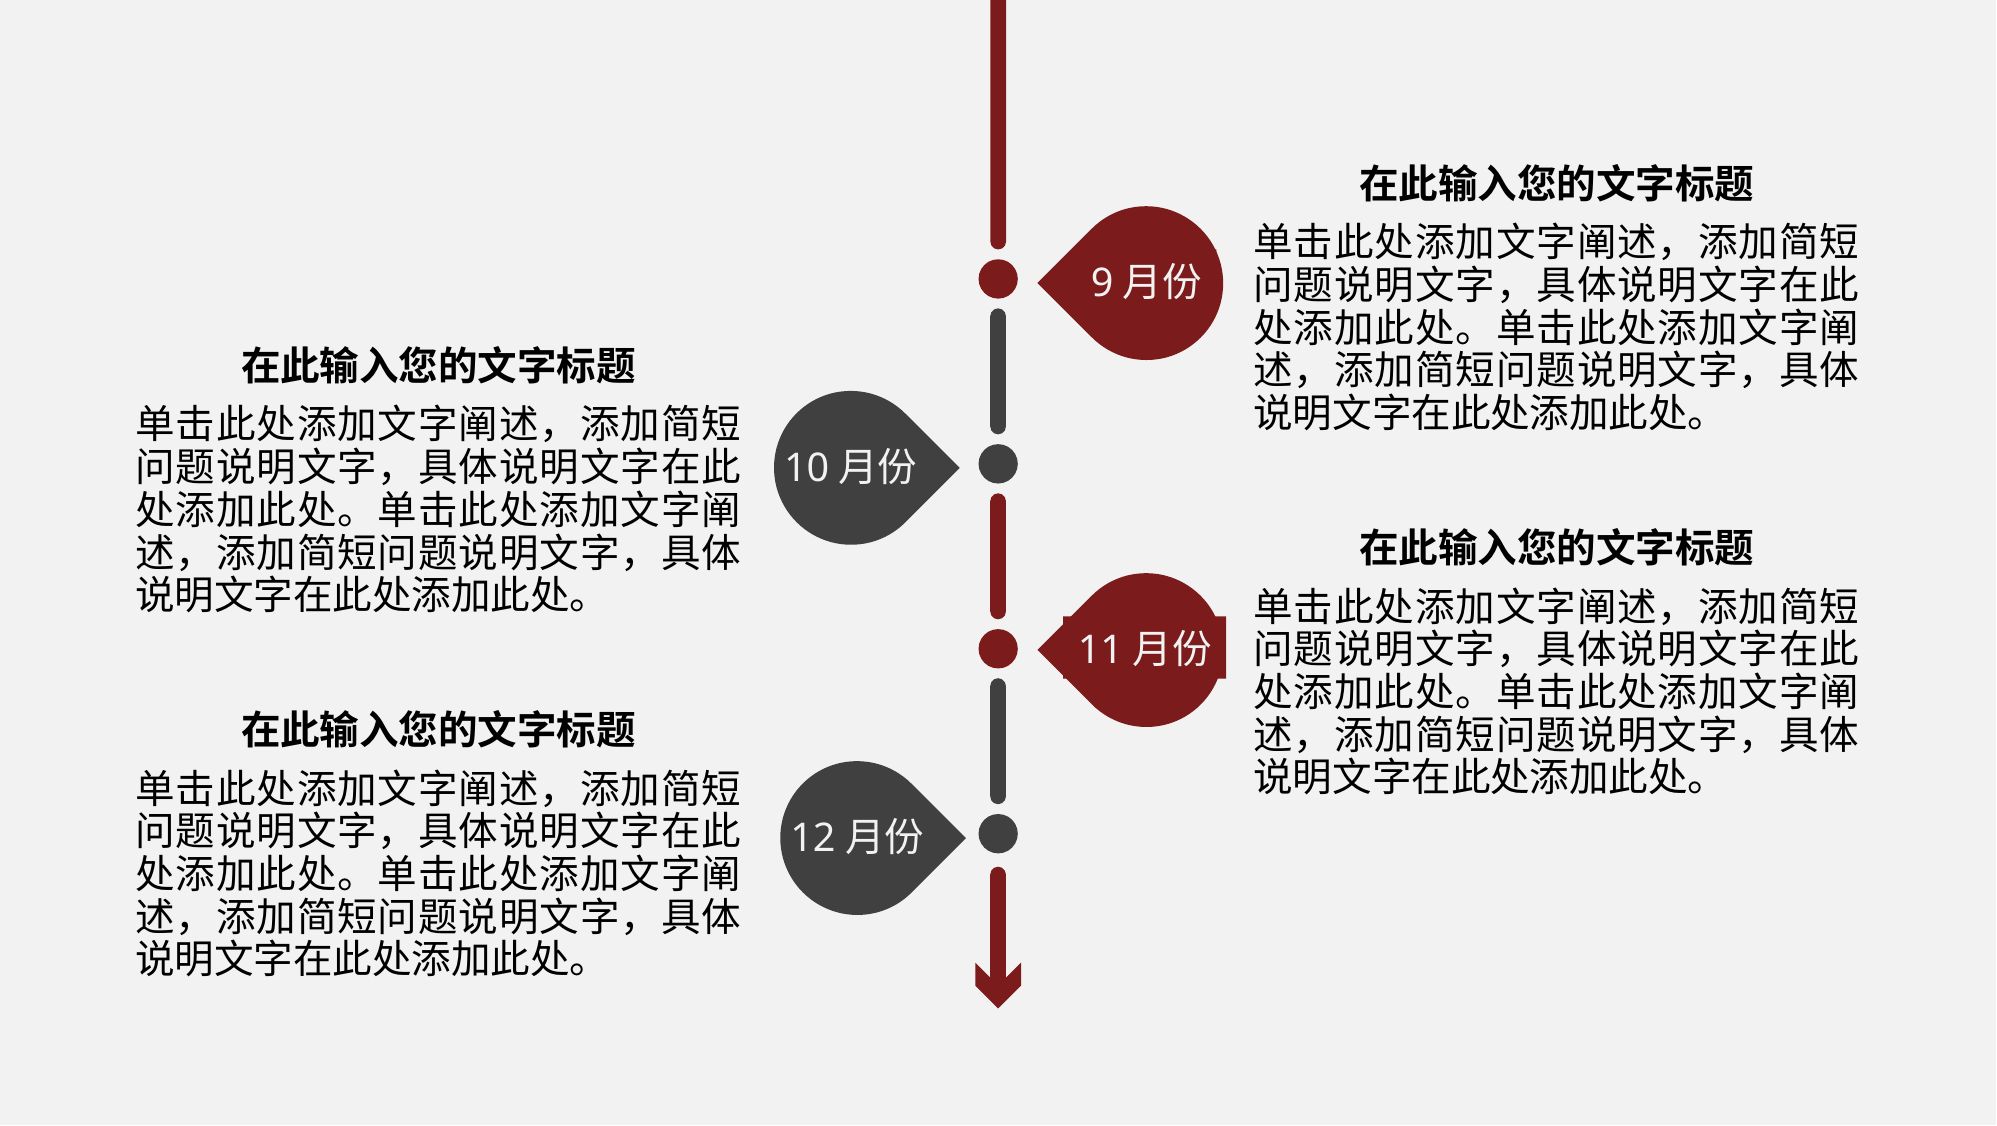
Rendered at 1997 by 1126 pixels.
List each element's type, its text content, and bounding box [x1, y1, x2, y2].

text_box 在此输入您的文字标题 单击此处添加文字阐述，添加简短问题说明文字，具体说明文字在此处添加此处。单击此处添加文字阐述，添加简短问题说明文字，具体说明文字在此处添加此处。 [115, 376, 762, 568]
text_box [976, 257, 1020, 301]
text_box [976, 442, 1020, 486]
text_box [975, 866, 1022, 1009]
text_box 在此输入您的文字标题 单击此处添加文字阐述，添加简短问题说明文字，具体说明文字在此处添加此处。单击此处添加文字阐述，添加简短问题说明文字，具体说明文字在此处添加此处。 [115, 741, 762, 932]
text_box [772, 390, 930, 545]
text_box [976, 627, 1020, 671]
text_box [778, 760, 936, 916]
text_box [976, 811, 1020, 856]
text_box [988, 676, 1009, 807]
text_box [988, 0, 1009, 252]
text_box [1069, 205, 1224, 361]
text_box 在此输入您的文字标题 单击此处添加文字阐述，添加简短问题说明文字，具体说明文字在此处添加此处。单击此处添加文字阐述，添加简短问题说明文字，具体说明文字在此处添加此处。 [1233, 559, 1880, 750]
text_box [988, 306, 1009, 437]
text_box 在此输入您的文字标题 单击此处添加文字阐述，添加简短问题说明文字，具体说明文字在此处添加此处。单击此处添加文字阐述，添加简短问题说明文字，具体说明文字在此处添加此处。 [1233, 194, 1880, 386]
text_box [988, 491, 1009, 622]
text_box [1065, 572, 1224, 728]
